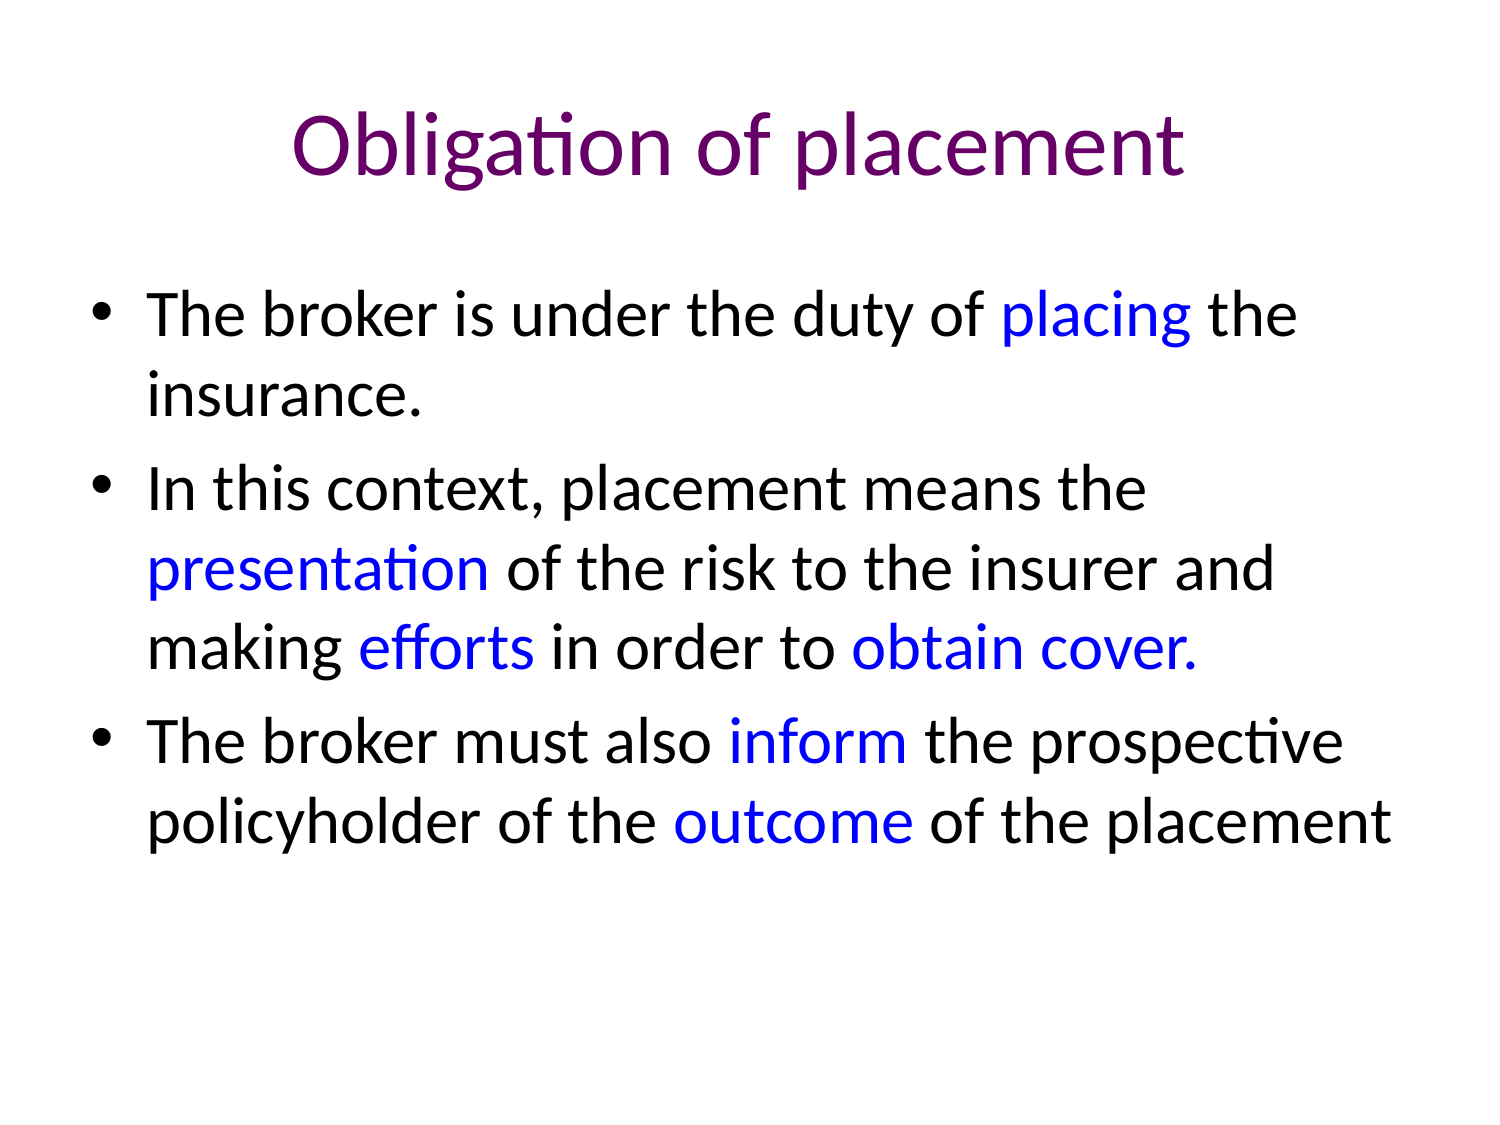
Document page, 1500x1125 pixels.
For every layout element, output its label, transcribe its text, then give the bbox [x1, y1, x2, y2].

list The broker is under the duty of placing the insurance. In this context, placement means the presentation of the risk to the insurer and making efforts in order to obtain cover. The broker must also inform the prospective policyholder of the outcome of the placement [75, 262, 1425, 1005]
title Obligation of placement [75, 45, 1425, 233]
